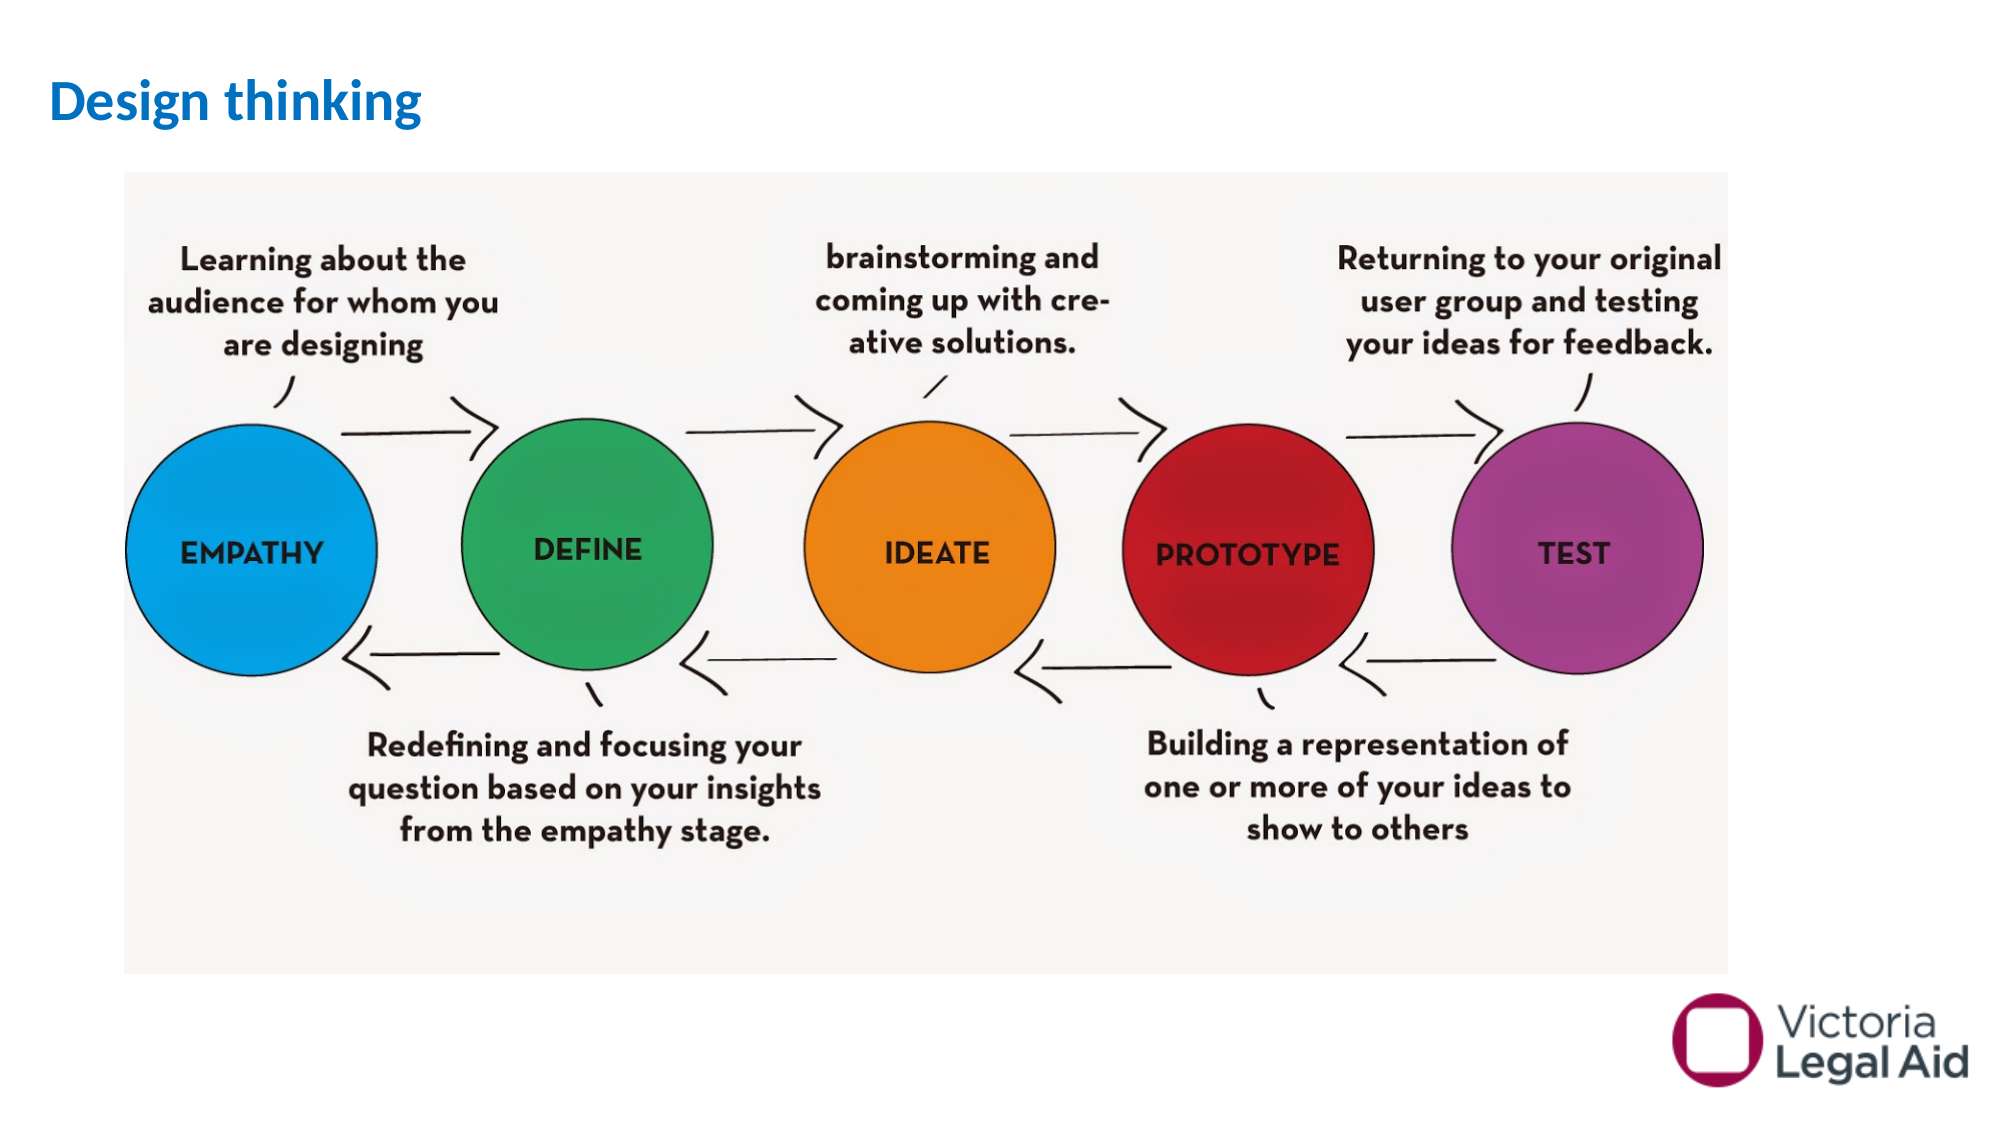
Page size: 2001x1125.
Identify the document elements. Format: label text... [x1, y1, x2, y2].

picture [0, 0, 2001, 1125]
text_box Design thinking [34, 55, 1382, 140]
